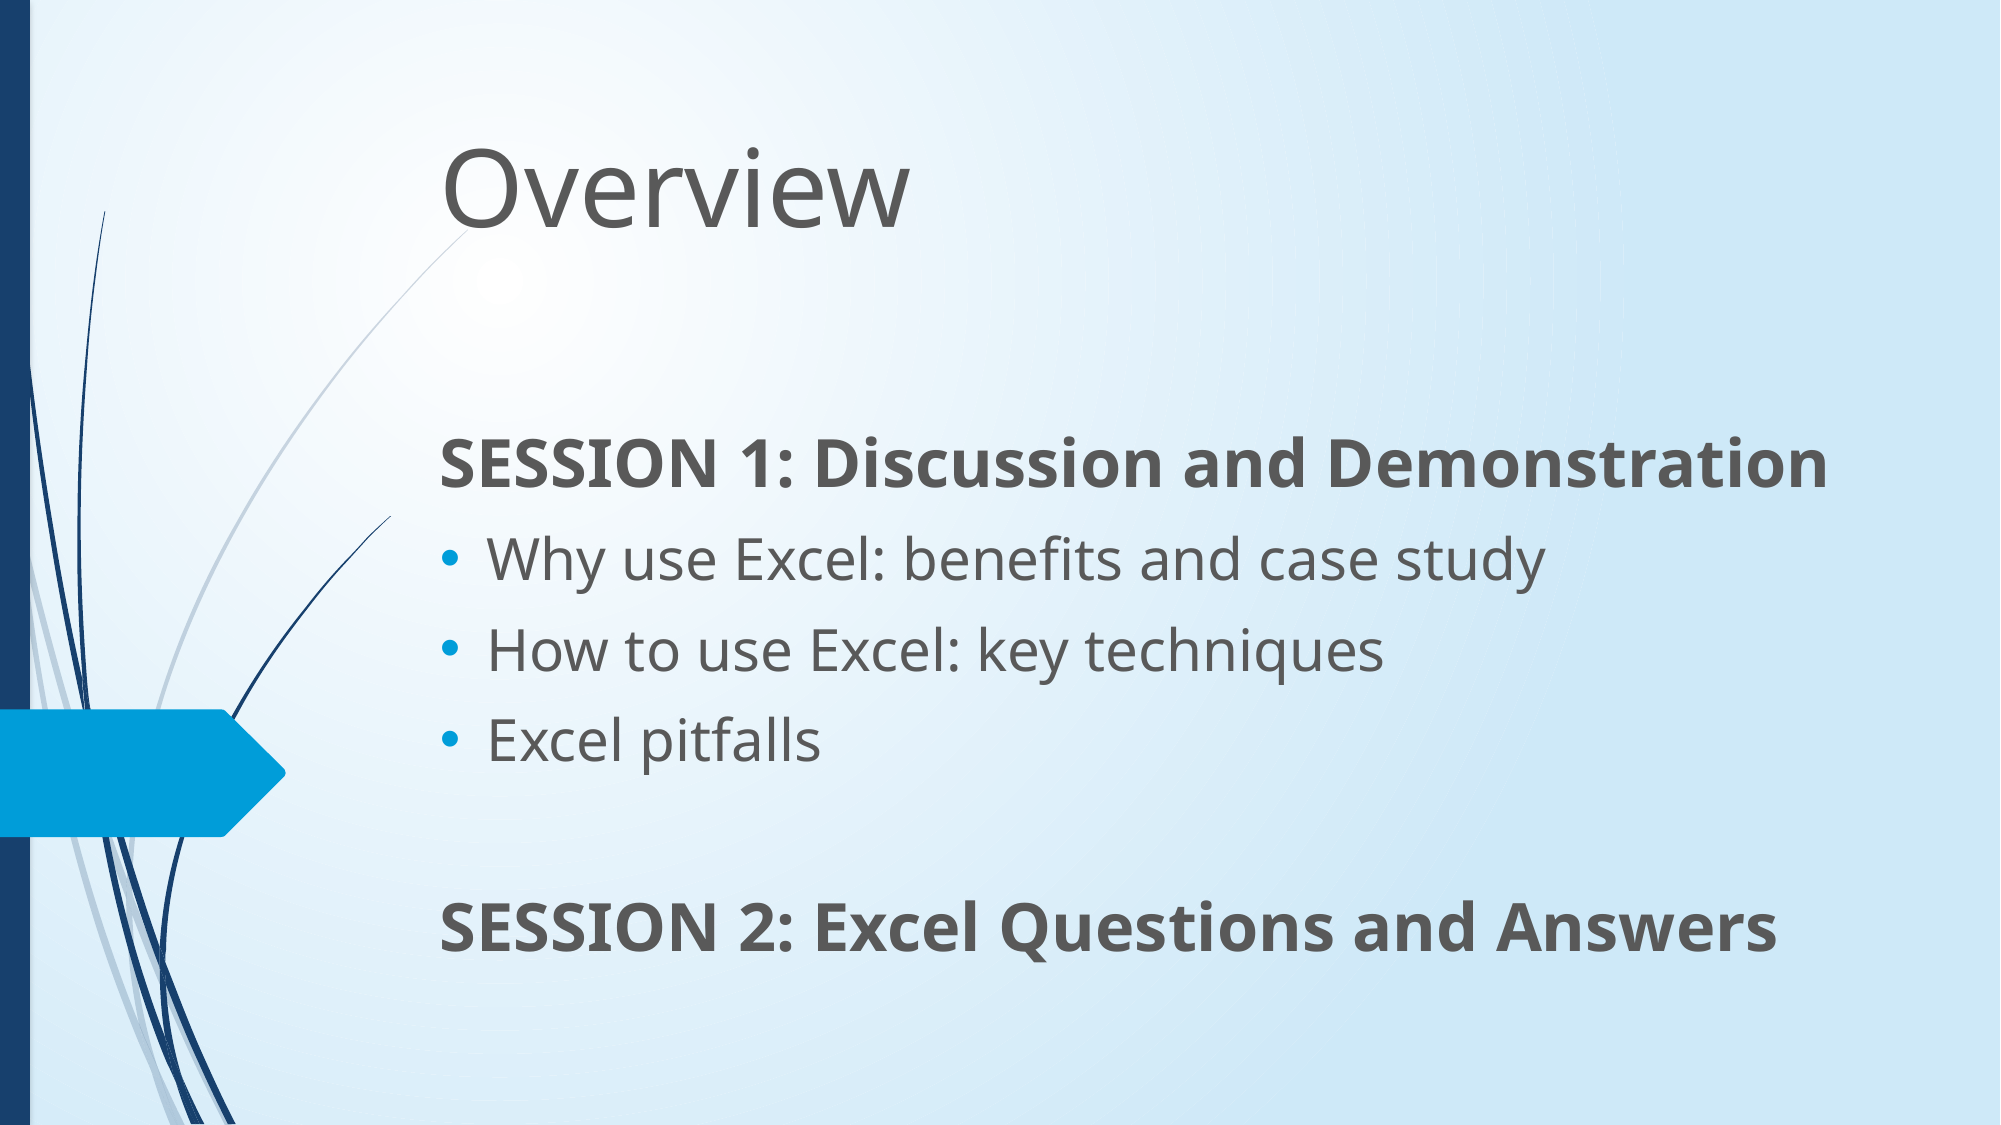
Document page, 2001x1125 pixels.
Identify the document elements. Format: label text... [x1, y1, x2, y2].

text_box Overview SESSION 1: Discussion and Demonstration Why use Excel: benefits and case study How to use Excel: key techniques Excel pitfalls SESSION 2: Excel Questions and Answers [424, 112, 1888, 1035]
